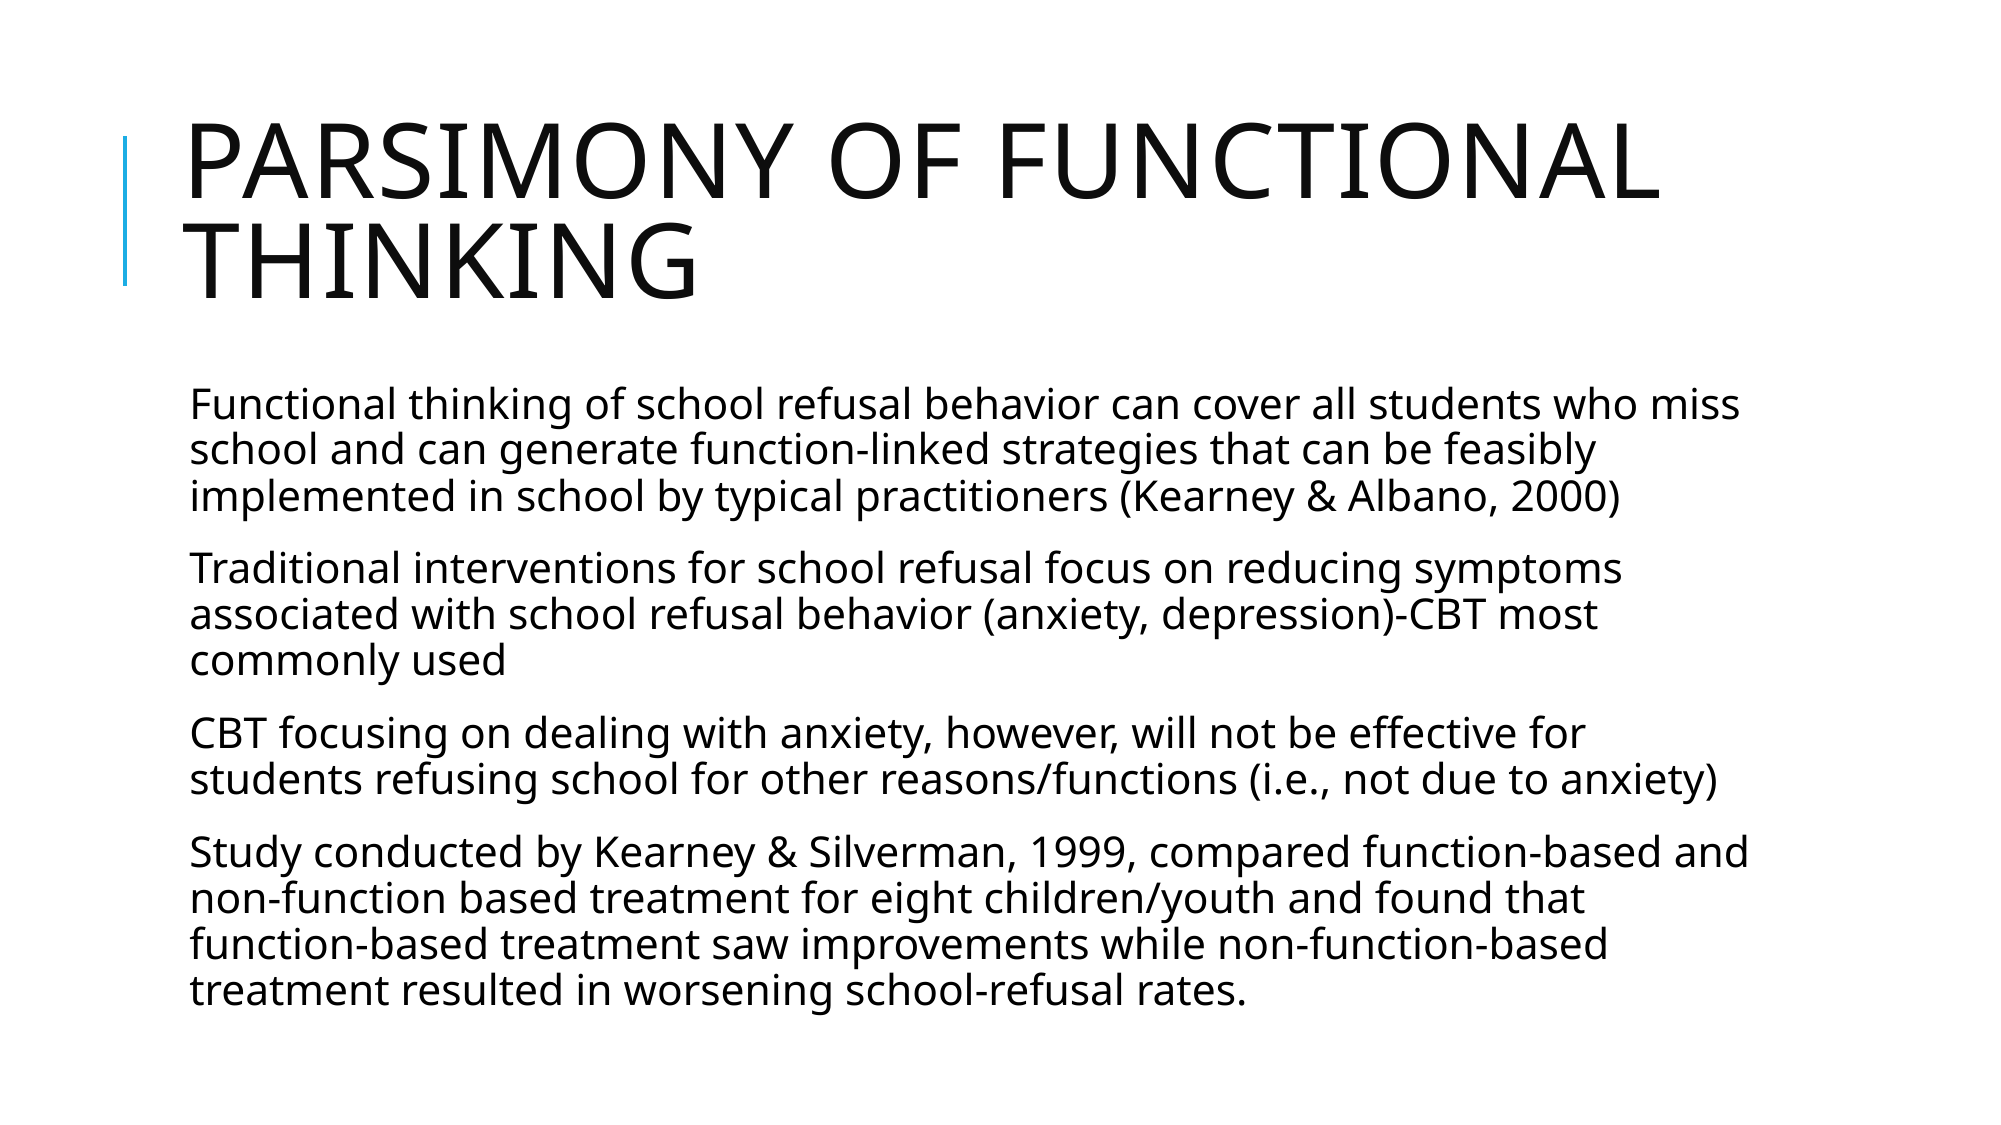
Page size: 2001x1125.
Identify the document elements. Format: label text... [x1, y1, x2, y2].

title Parsimony of Functional Thinking [168, 96, 1763, 342]
list Functional thinking of school refusal behavior can cover all students who miss school and can generate function-linked strategies that can be feasibly implemented in school by typical practitioners (Kearney & Albano, 2000) Traditional interventions for school refusal focus on reducing symptoms associated with school refusal behavior (anxiety, depression)-CBT most commonly used CBT focusing on dealing with anxiety, however, will not be effective for students refusing school for other reasons/functions (i.e., not due to anxiety) Study conducted by Kearney & Silverman, 1999, compared function-based and non-function based treatment for eight children/youth and found that function-based treatment saw improvements while non-function-based treatment resulted in worsening school-refusal rates. [168, 375, 1763, 1035]
